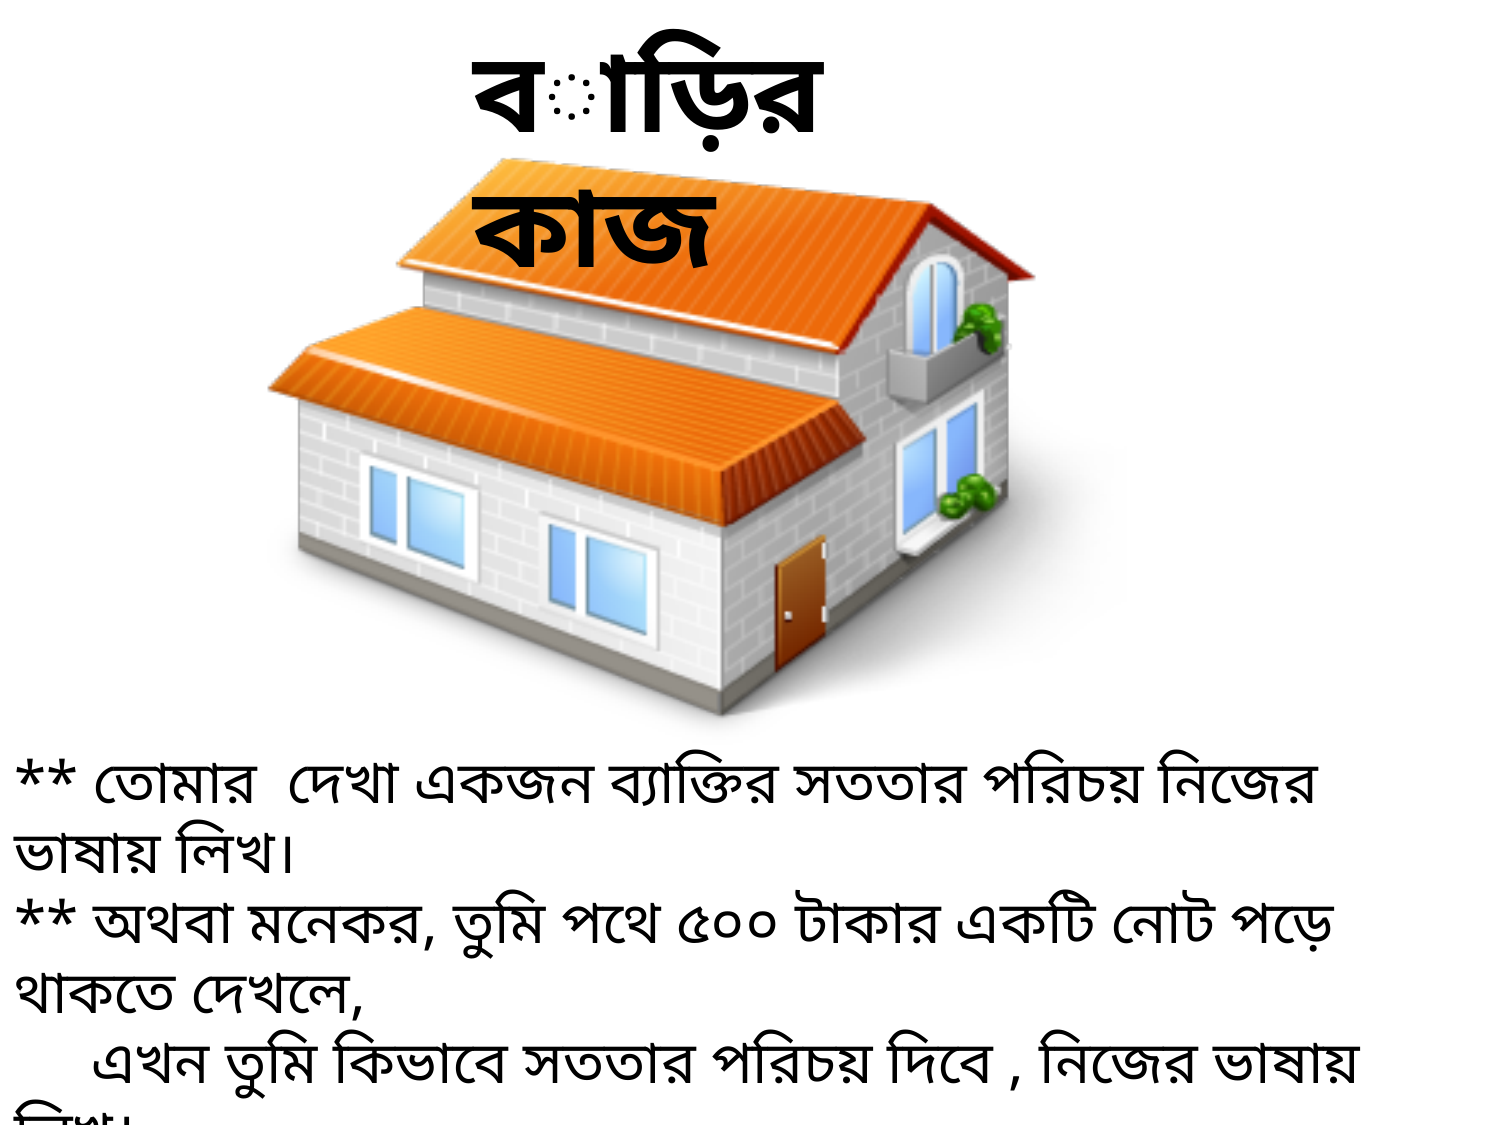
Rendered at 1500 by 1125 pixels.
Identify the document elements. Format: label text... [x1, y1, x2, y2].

picture [263, 87, 1127, 767]
text_box ** তোমার দেখা একজন ব্যাক্তির সততার পরিচয় নিজের ভাষায় লিখ। ** অথবা মনেকর, তুমি পথে ৫০০ টাকার একটি নোট পড়ে থাকতে দেখলে, এখন তুমি কিভাবে সততার পরিচয় দিবে , নিজের ভাষায় লিখ। [0, 737, 1446, 1125]
text_box বাড়ির কাজ [458, 12, 962, 86]
